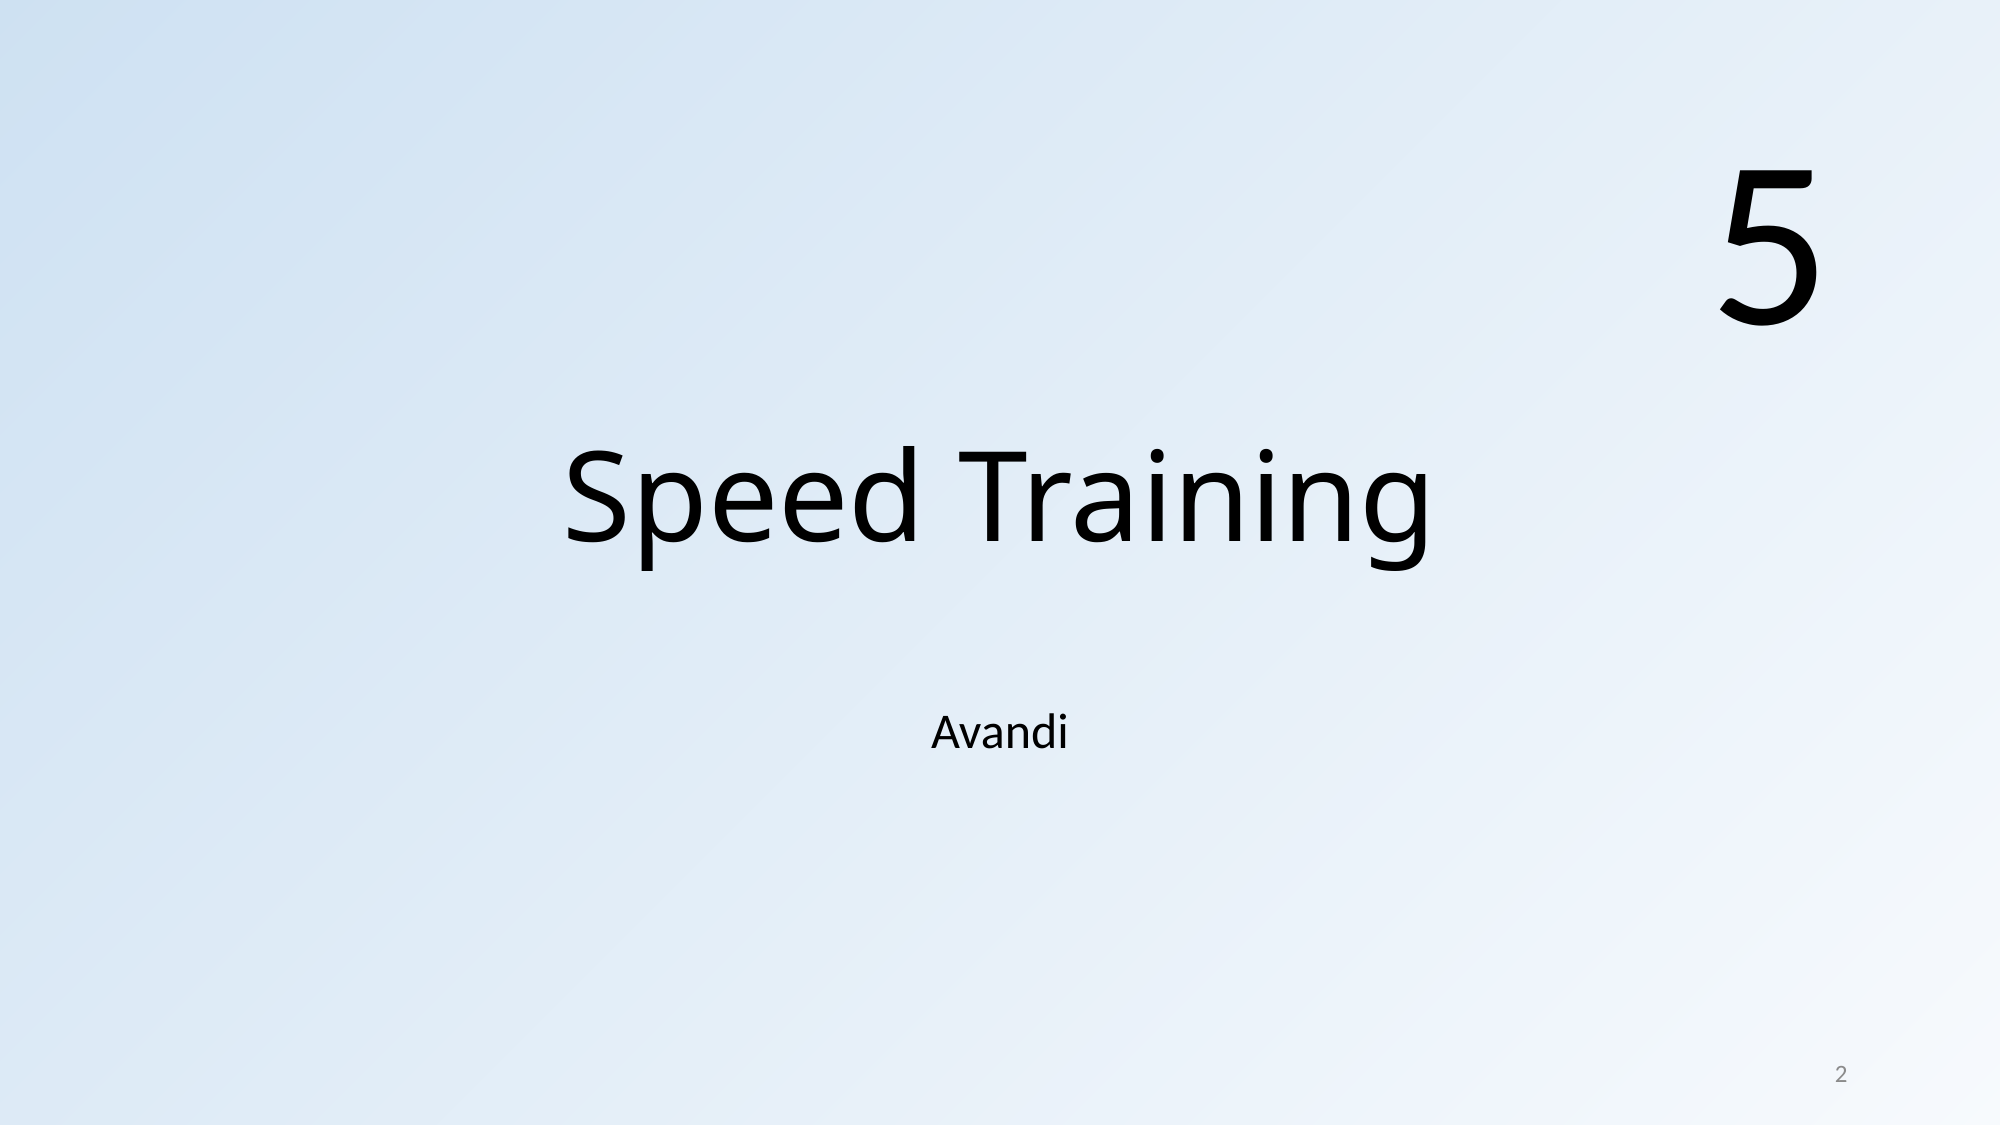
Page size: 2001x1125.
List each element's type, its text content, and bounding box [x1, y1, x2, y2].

subtitle Avandi [249, 698, 1750, 970]
slide_number 2 [1412, 1042, 1863, 1103]
title Speed Training [249, 184, 1750, 576]
text_box 5 [1694, 77, 1846, 380]
